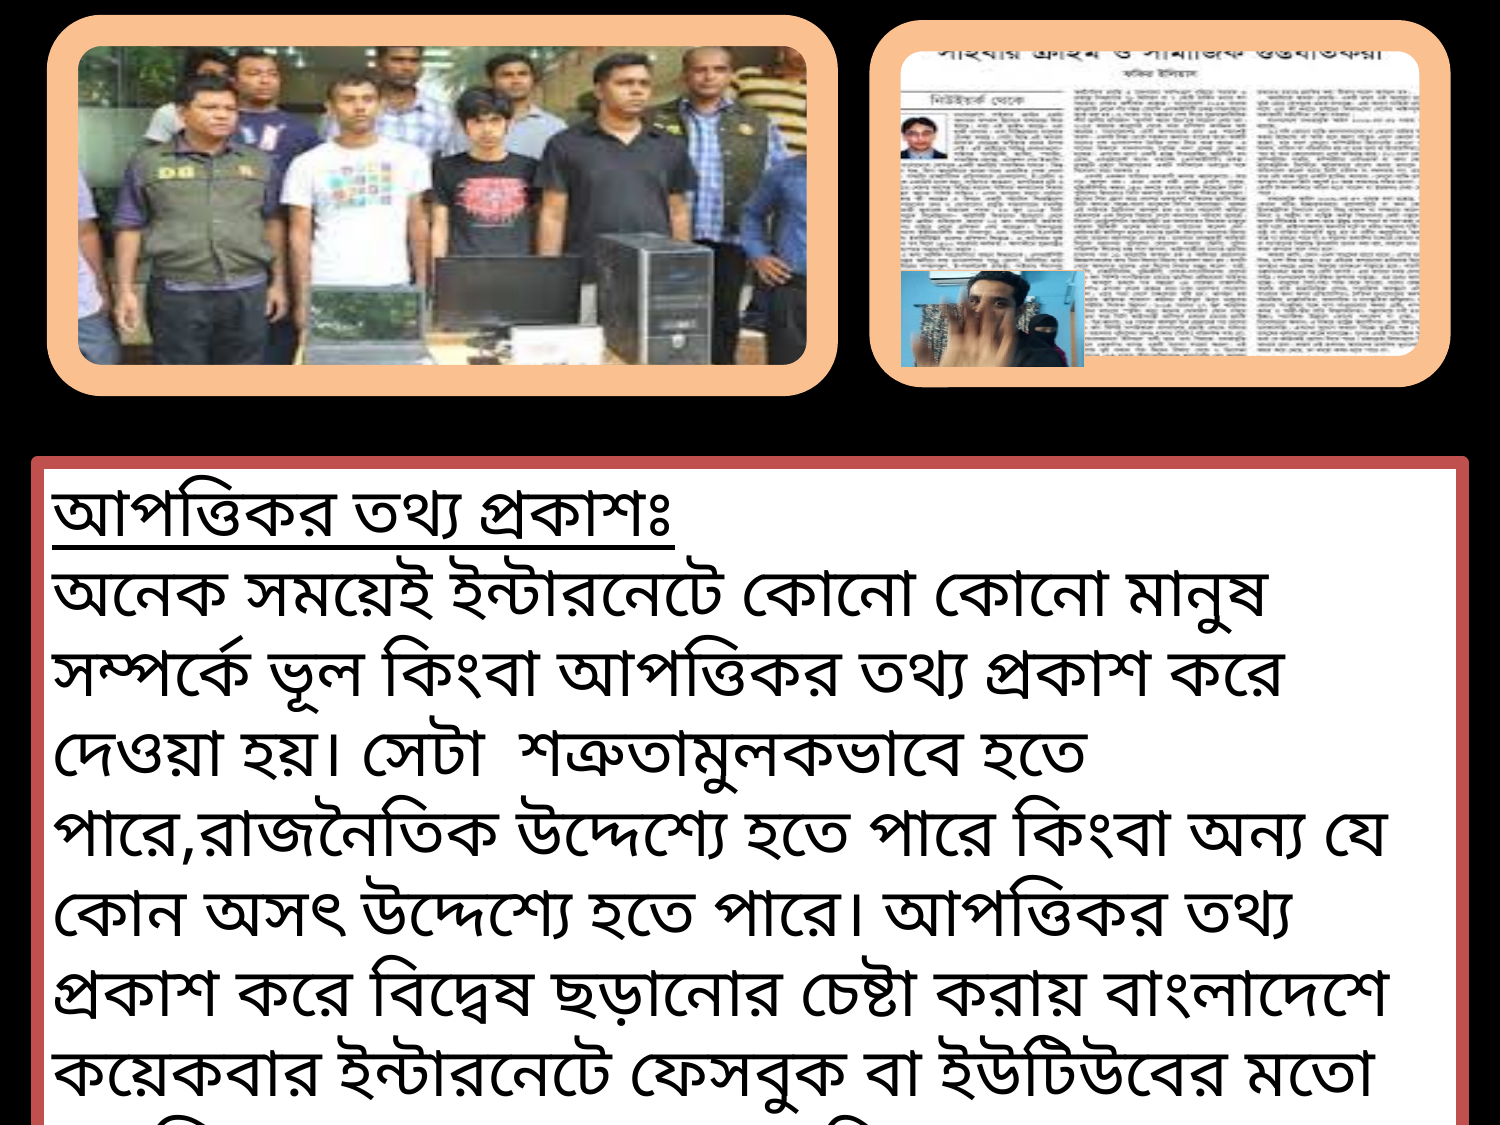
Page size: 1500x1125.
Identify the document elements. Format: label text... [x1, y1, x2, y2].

text_box আপত্তিকর তথ্য প্রকাশঃ অনেক সময়েই ইন্টারনেটে কোনো কোনো মানুষ সম্পর্কে ভূল কিংবা আপত্তিকর তথ্য প্রকাশ করে দেওয়া হয়। সেটা শত্রুতামুলকভাবে হতে পারে,রাজনৈতিক উদ্দেশ্যে হতে পারে কিংবা অন্য যে কোন অসৎ উদ্দেশ্যে হতে পারে। আপত্তিকর তথ্য প্রকাশ করে বিদ্বেষ ছড়ানোর চেষ্টা করায় বাংলাদেশে কয়েকবার ইন্টারনেটে ফেসবুক বা ইউটিউবের মতো জনপ্রিয় সেবা বন্ধ রাখতে হয়েছিল। [35, 460, 1464, 1125]
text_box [884, 35, 1436, 372]
picture [62, 30, 823, 381]
